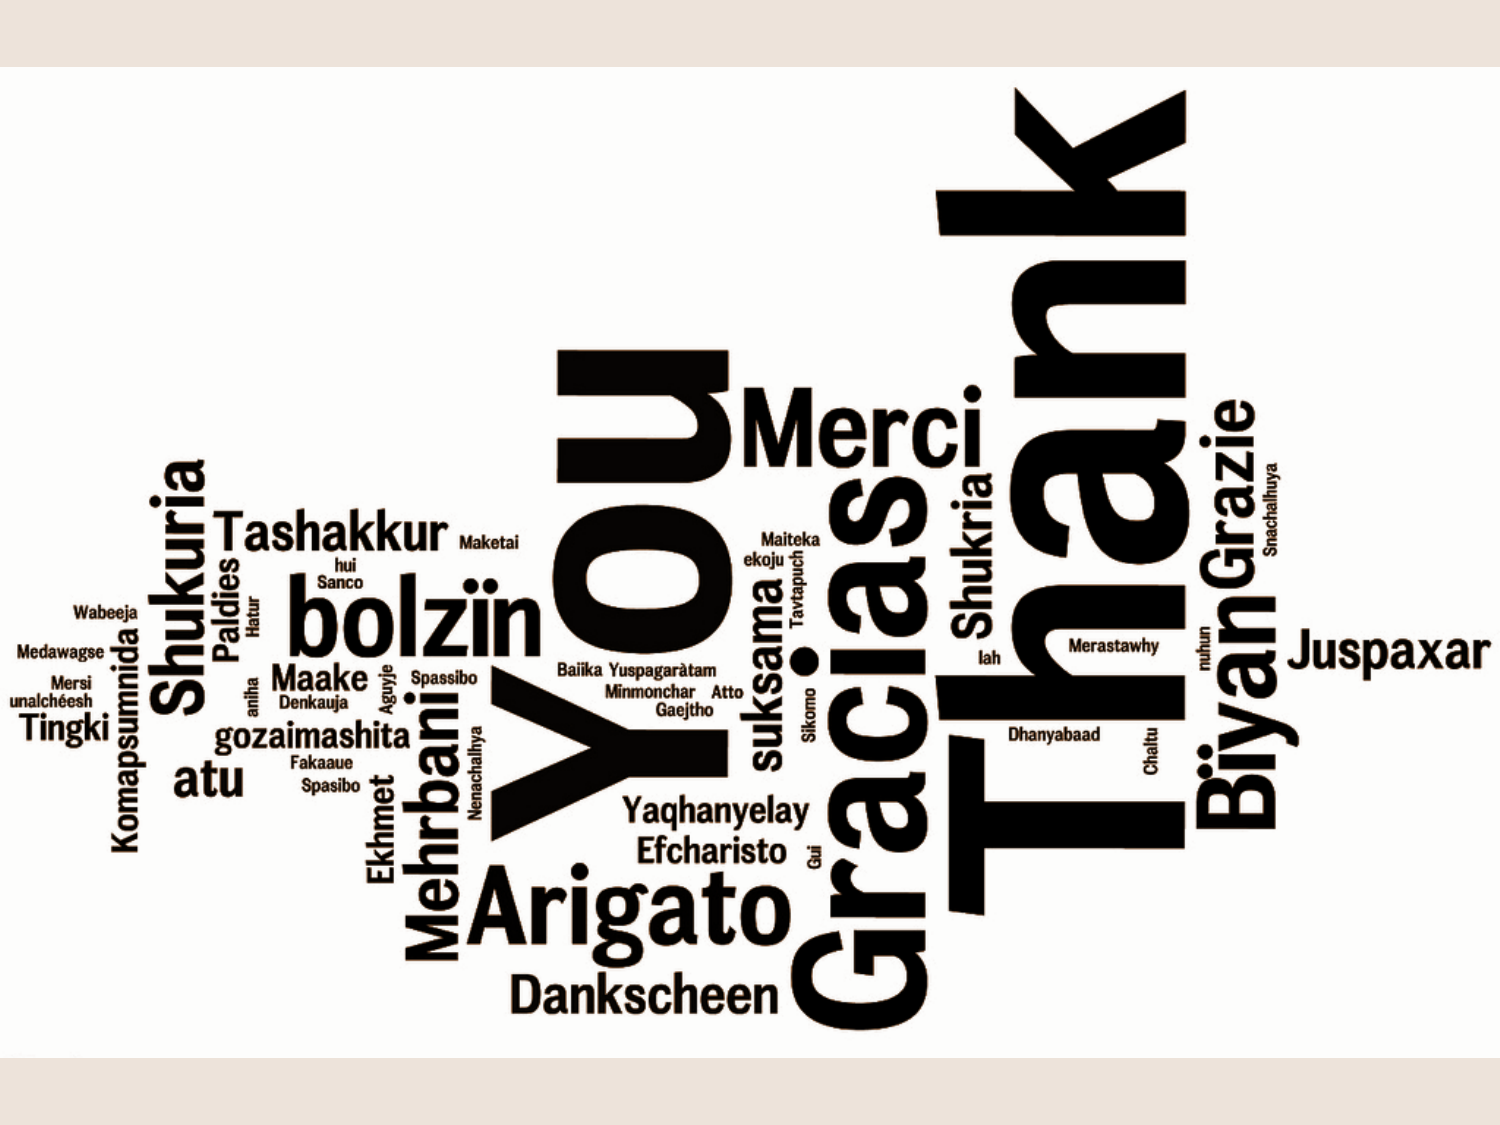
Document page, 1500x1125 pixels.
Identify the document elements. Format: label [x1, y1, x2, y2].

picture [0, 67, 1500, 1058]
